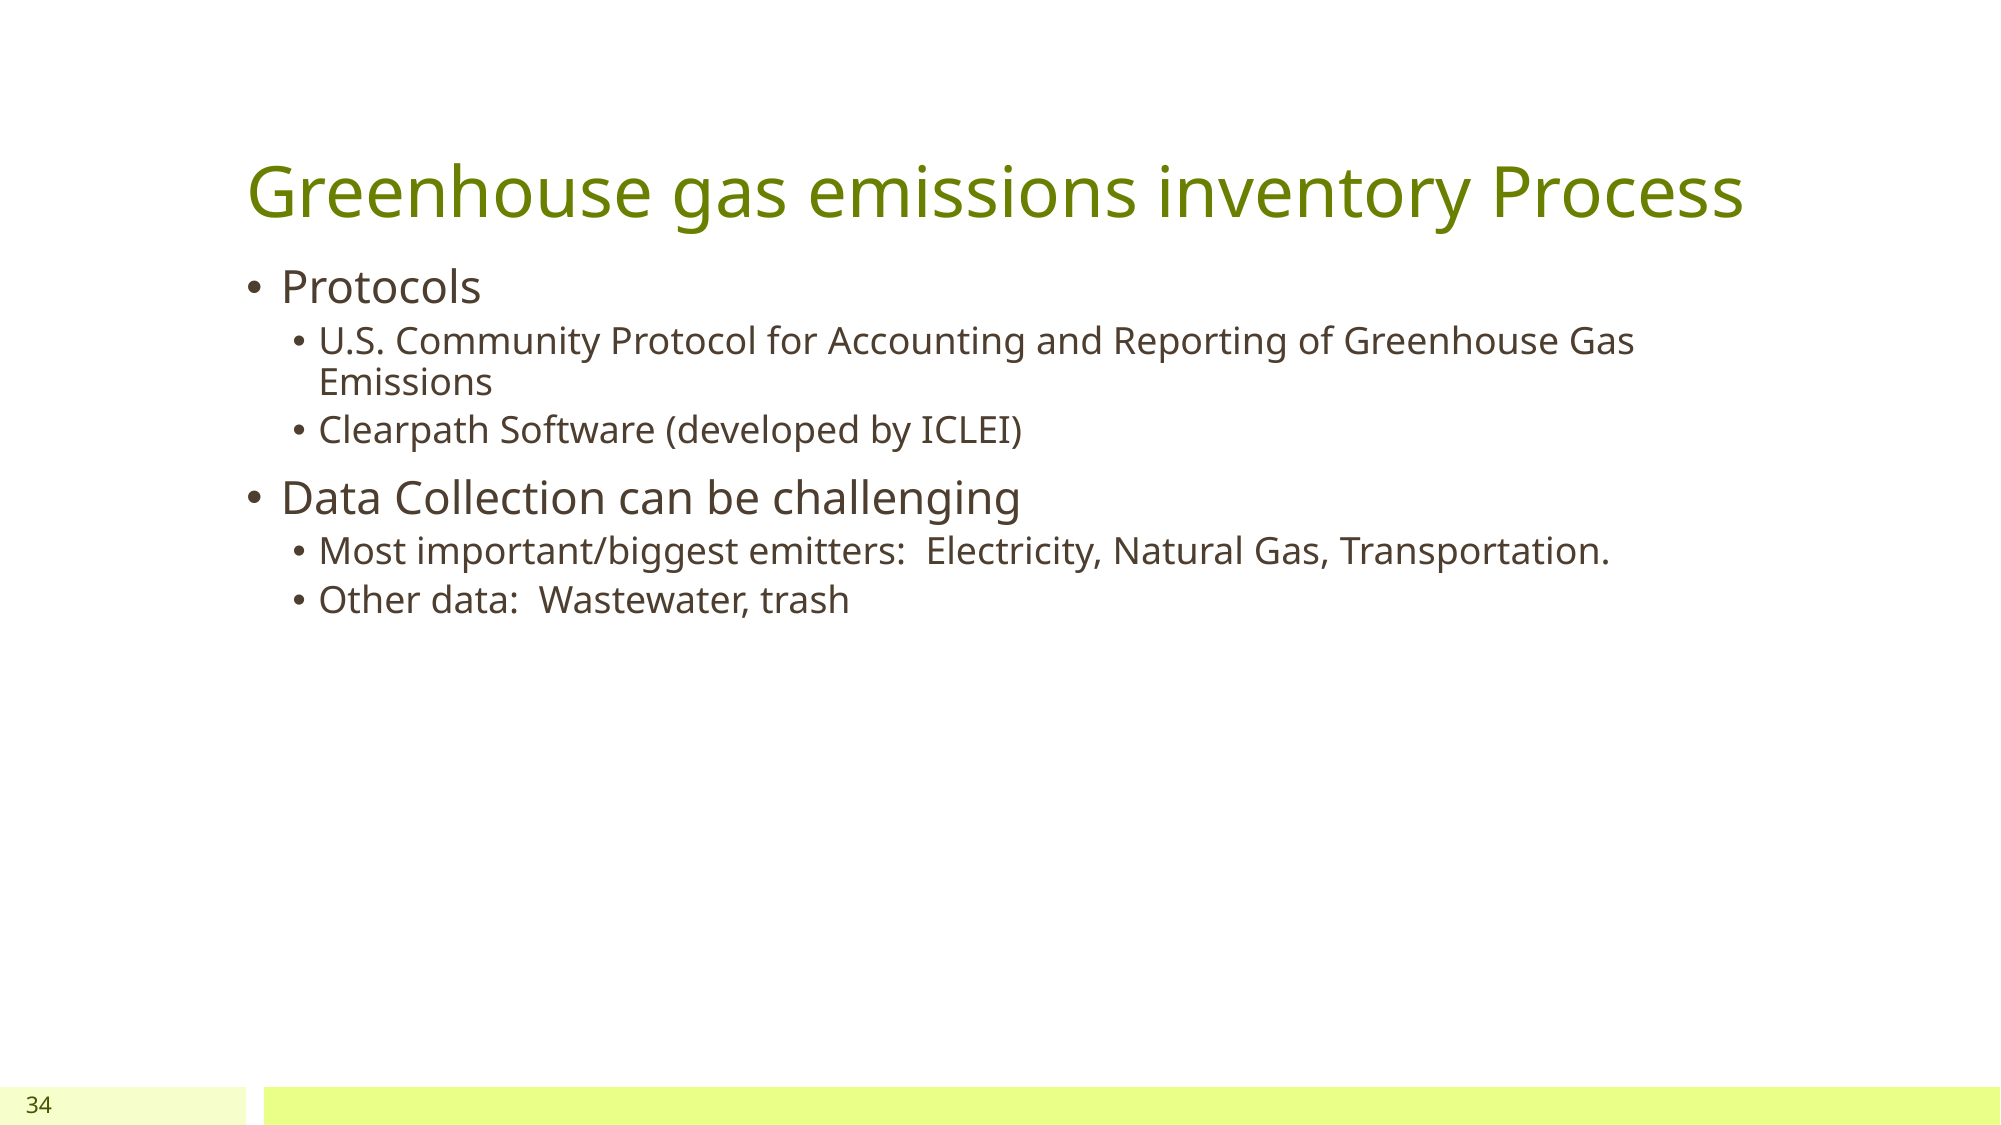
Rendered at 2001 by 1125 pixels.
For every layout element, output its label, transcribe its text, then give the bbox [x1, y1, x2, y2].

slide_number 34 [0, 1087, 68, 1125]
title Greenhouse gas emissions inventory Process [231, 45, 1769, 240]
list Protocols U.S. Community Protocol for Accounting and Reporting of Greenhouse Gas Emissions Clearpath Software (developed by ICLEI) Data Collection can be challenging Most important/biggest emitters: Electricity, Natural Gas, Transportation. Other data: Wastewater, trash [231, 256, 1769, 1015]
